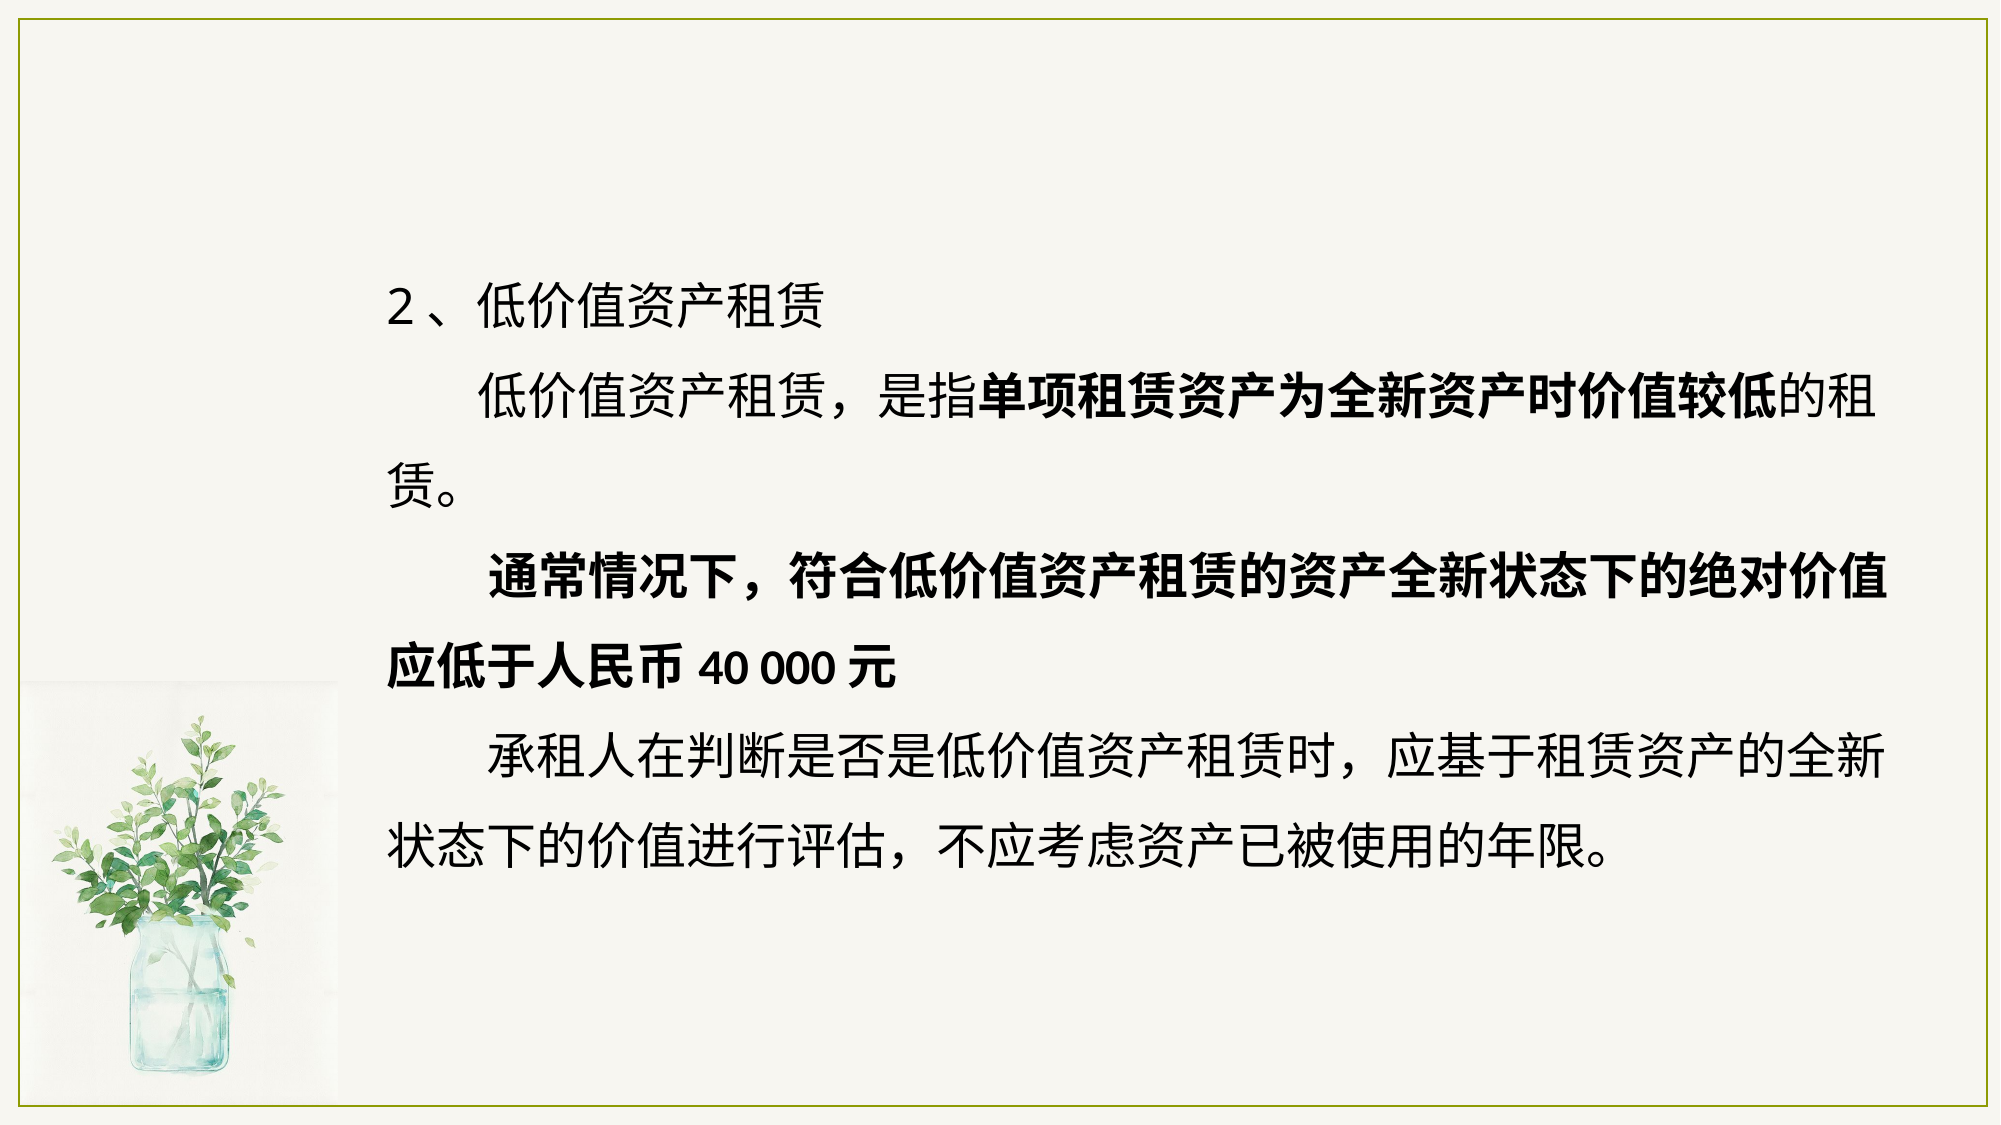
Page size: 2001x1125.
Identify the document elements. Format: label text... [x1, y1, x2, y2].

picture [18, 681, 338, 1106]
text_box 2、低价值资产租赁 低价值资产租赁，是指单项租赁资产为全新资产时价值较低的租赁。 通常情况下，符合低价值资产租赁的资产全新状态下的绝对价值应低于人民币40 000元 承租人在判断是否是低价值资产租赁时，应基于租赁资产的全新状态下的价值进行评估，不应考虑资产已被使用的年限。 [371, 236, 1914, 882]
text_box [18, 18, 1988, 1107]
